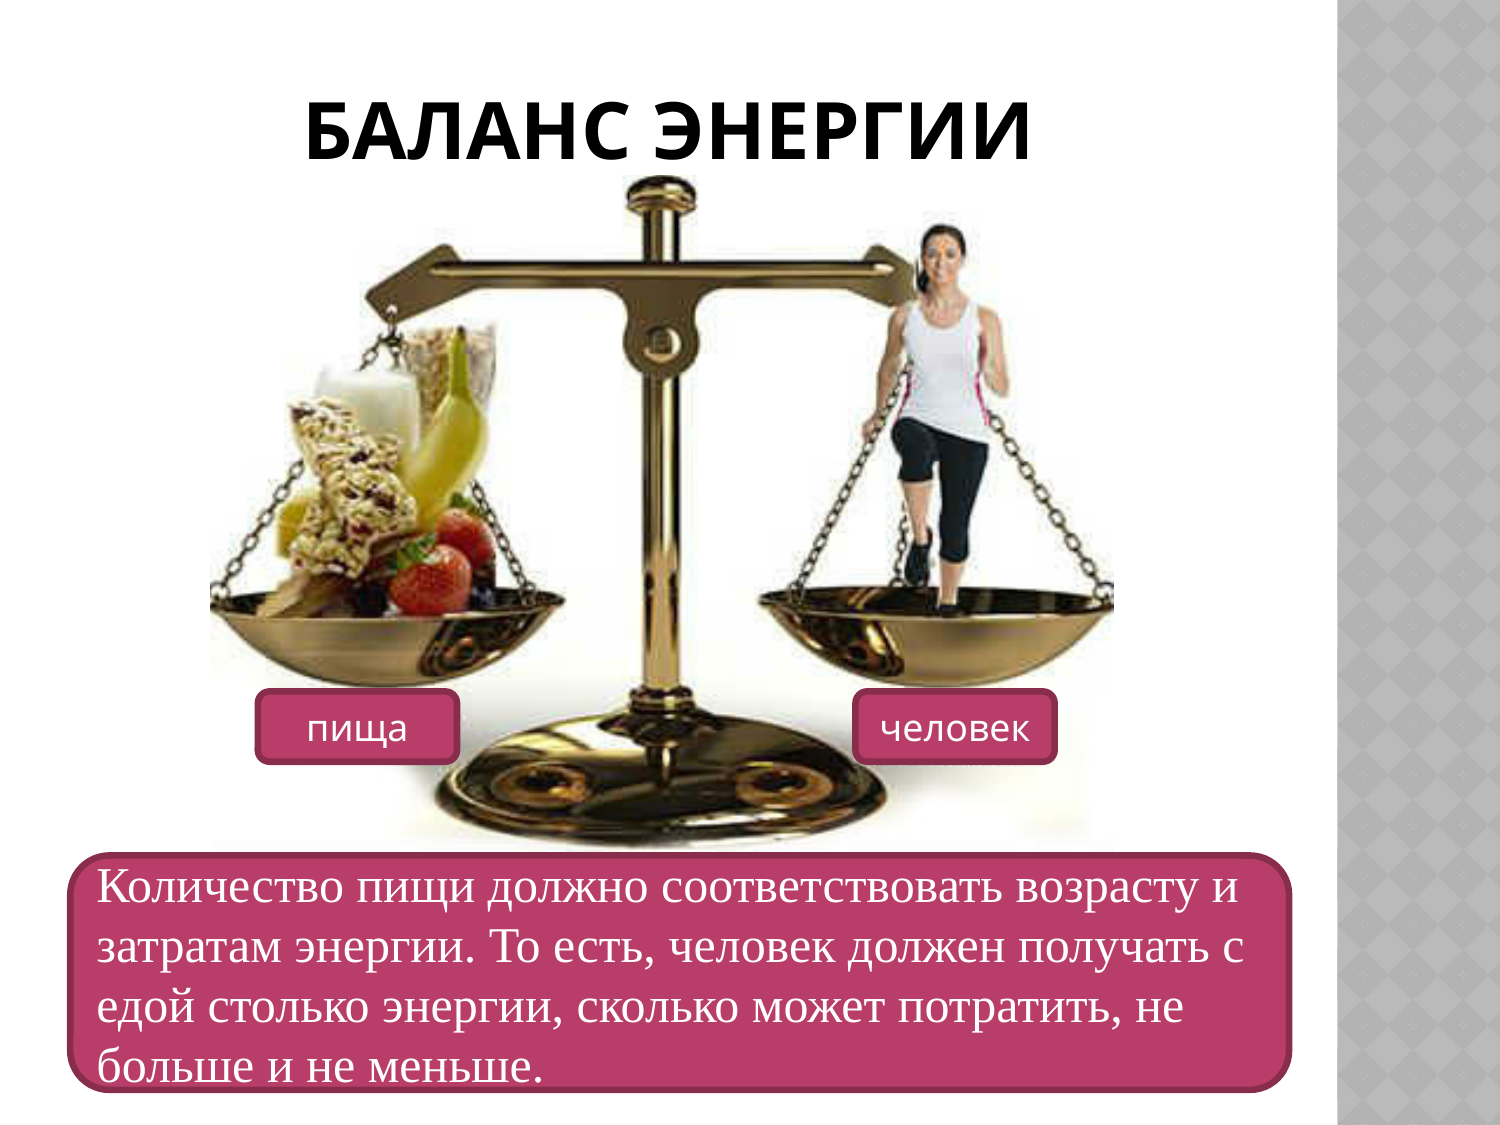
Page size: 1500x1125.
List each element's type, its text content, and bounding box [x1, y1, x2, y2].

text_box Количество пищи должно соответствовать возрасту и затратам энергии. То есть, человек должен получать с едой столько энергии, сколько может потратить, не больше и не меньше. [66, 852, 1293, 1094]
title Баланс энергии [75, 52, 1263, 176]
picture [210, 175, 1114, 853]
